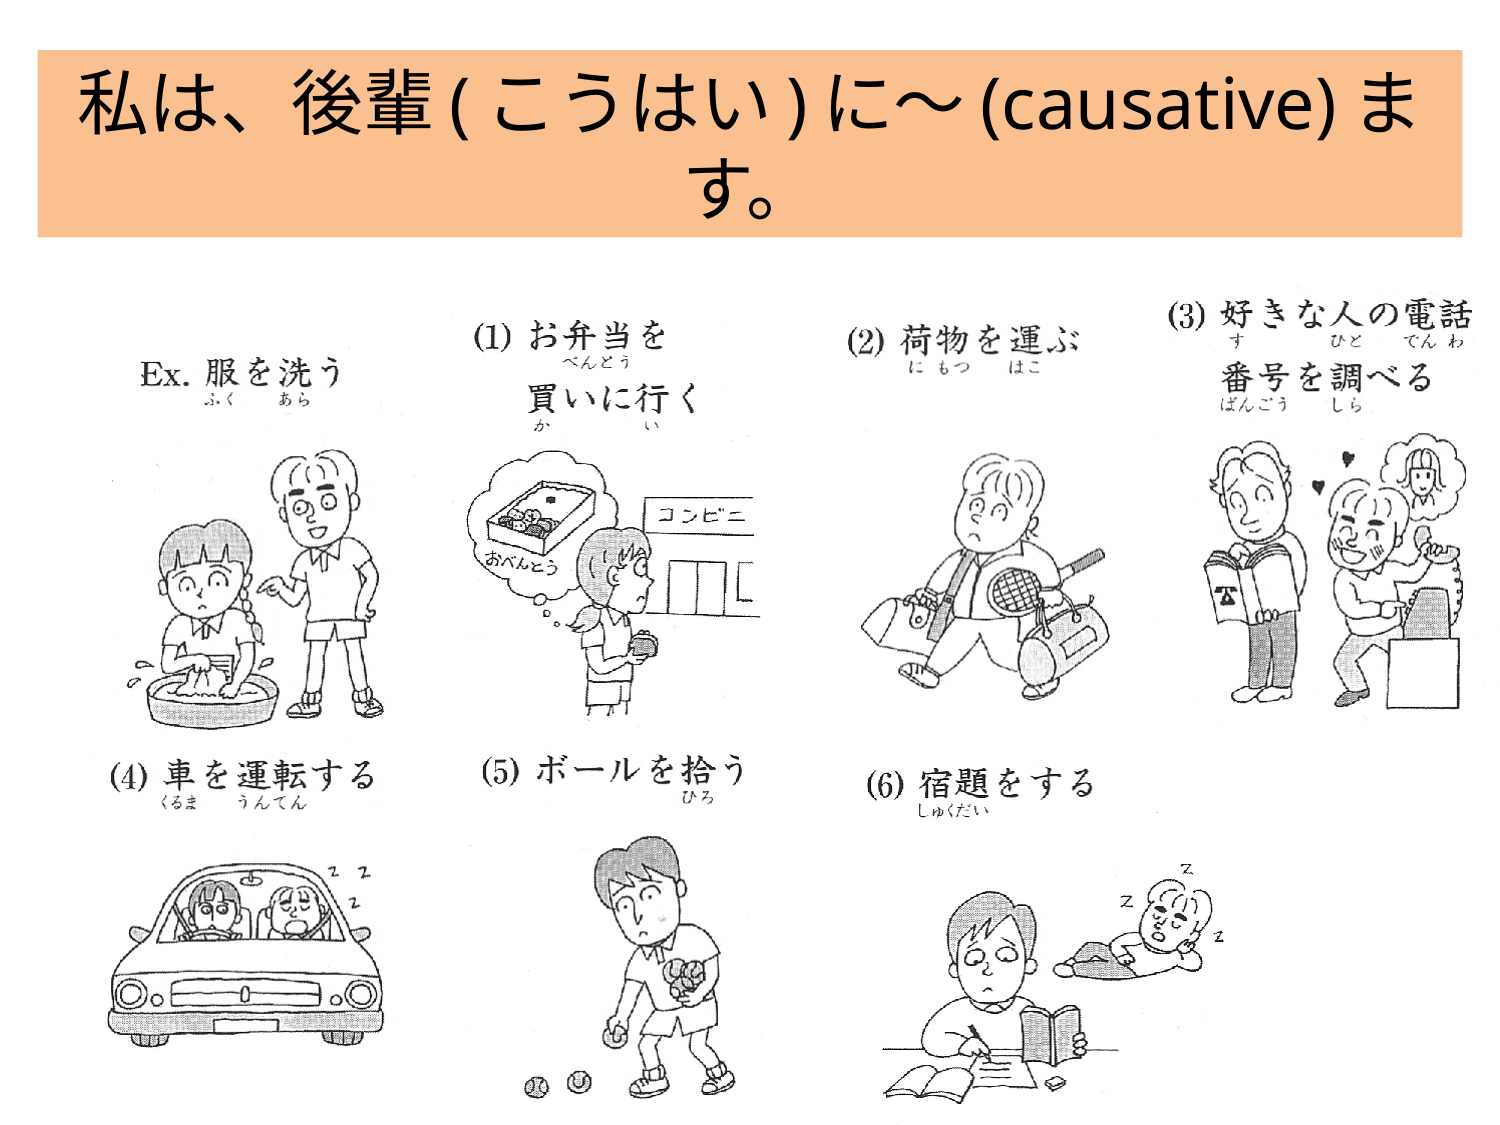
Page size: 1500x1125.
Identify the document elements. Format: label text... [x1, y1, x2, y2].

picture [825, 314, 1134, 719]
picture [852, 752, 1244, 1125]
picture [450, 302, 776, 728]
picture [77, 337, 417, 1065]
title 私は、後輩(こうはい)に〜(causative)ます。 [37, 50, 1463, 238]
picture [1153, 279, 1500, 728]
picture [465, 740, 763, 1113]
